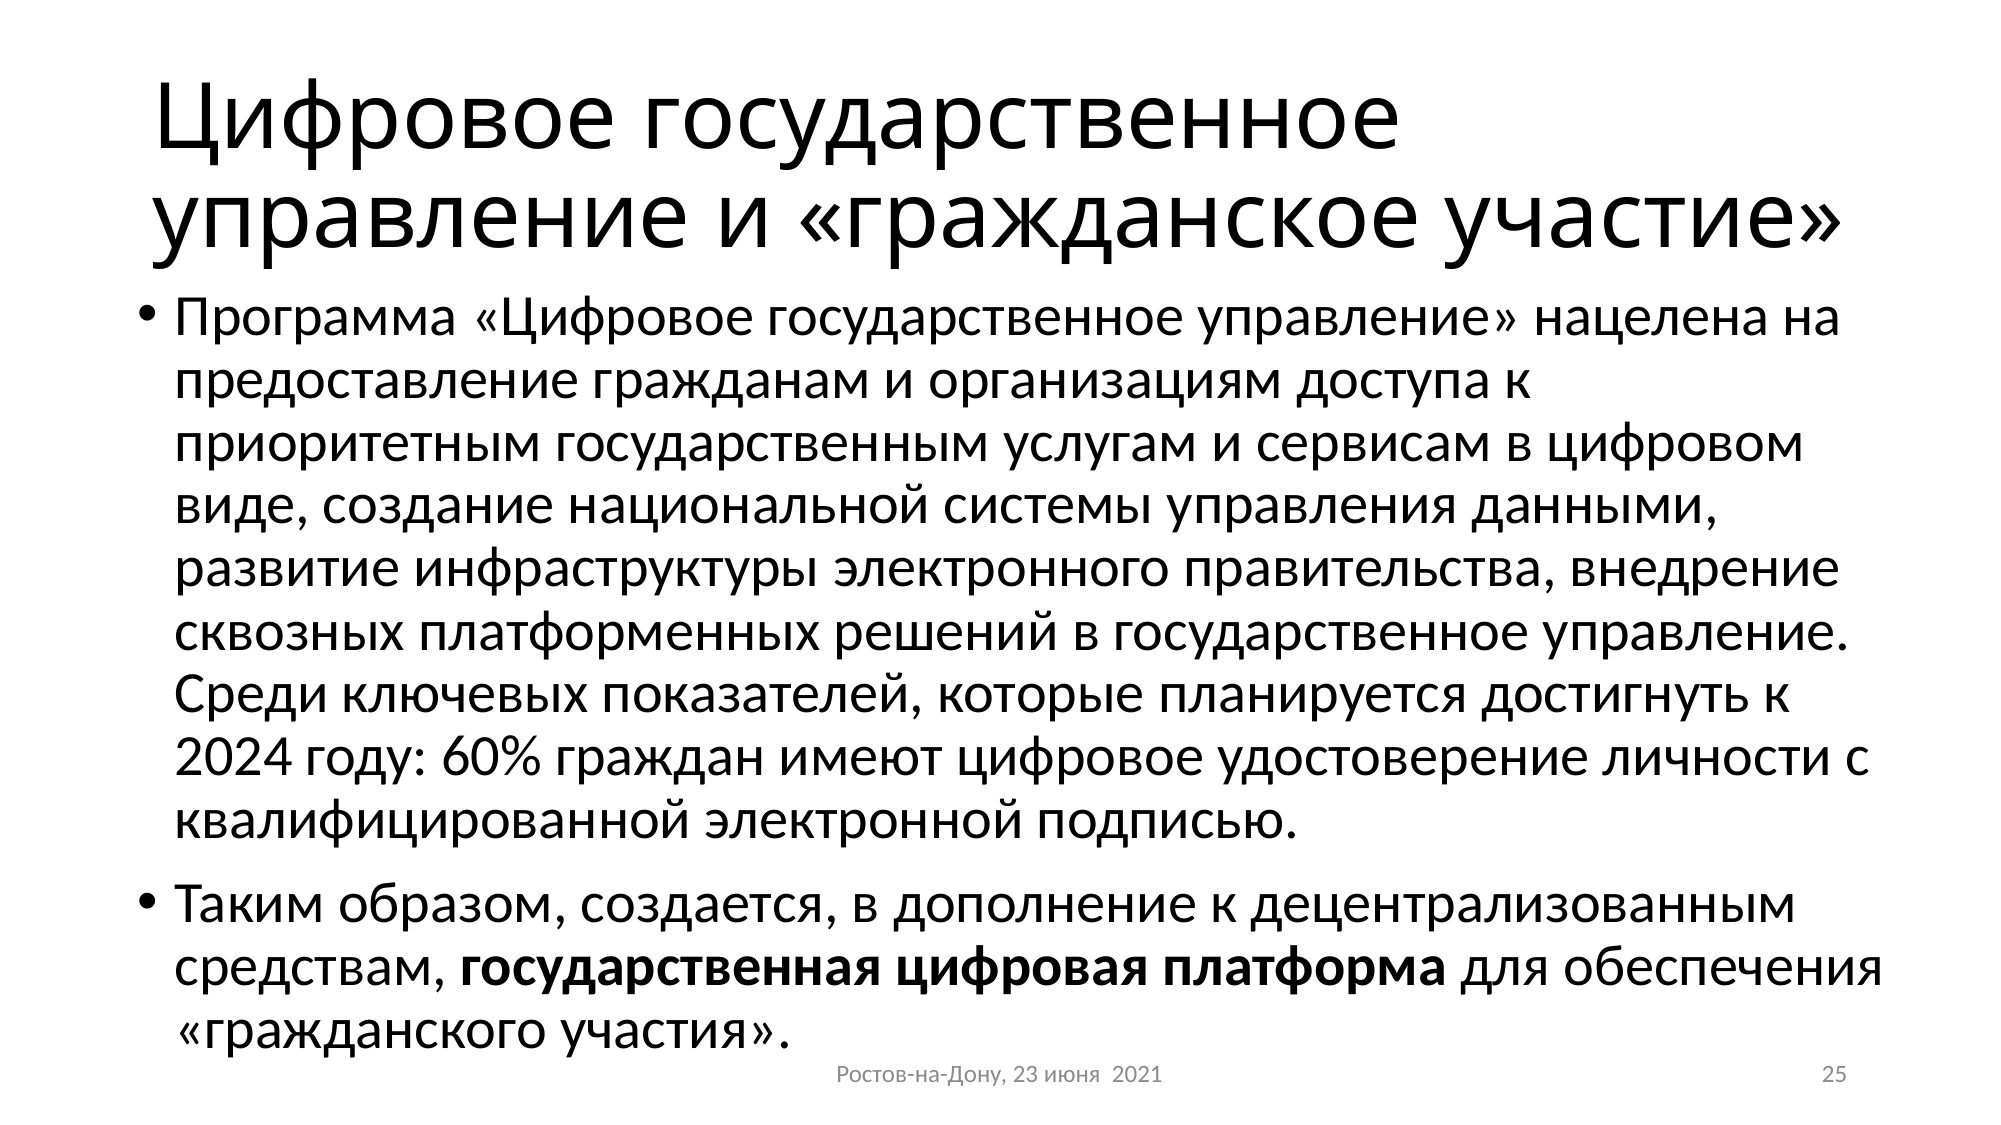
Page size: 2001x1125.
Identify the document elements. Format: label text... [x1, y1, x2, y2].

slide_number 25 [1412, 1042, 1863, 1103]
list Программа «Цифровое государственное управление» нацелена на предоставление гражданам и организациям доступа к приоритетным государственным услугам и сервисам в цифровом виде, создание национальной системы управления данными, развитие инфраструктуры электронного правительства, внедрение сквозных платформенных решений в государственное управление. Среди ключевых показателей, которые планируется достигнуть к 2024 году: 60% граждан имеют цифровое удостоверение личности с квалифицированной электронной подписью. Таким образом, создается, в дополнение к децентрализованным средствам, государственная цифровая платформа для обеспечения «гражданского участия». [122, 277, 1908, 992]
footer Ростов-на-Дону, 23 июня 2021 [662, 1042, 1338, 1103]
title Цифровое государственное управление и «гражданское участие» [137, 59, 1863, 277]
